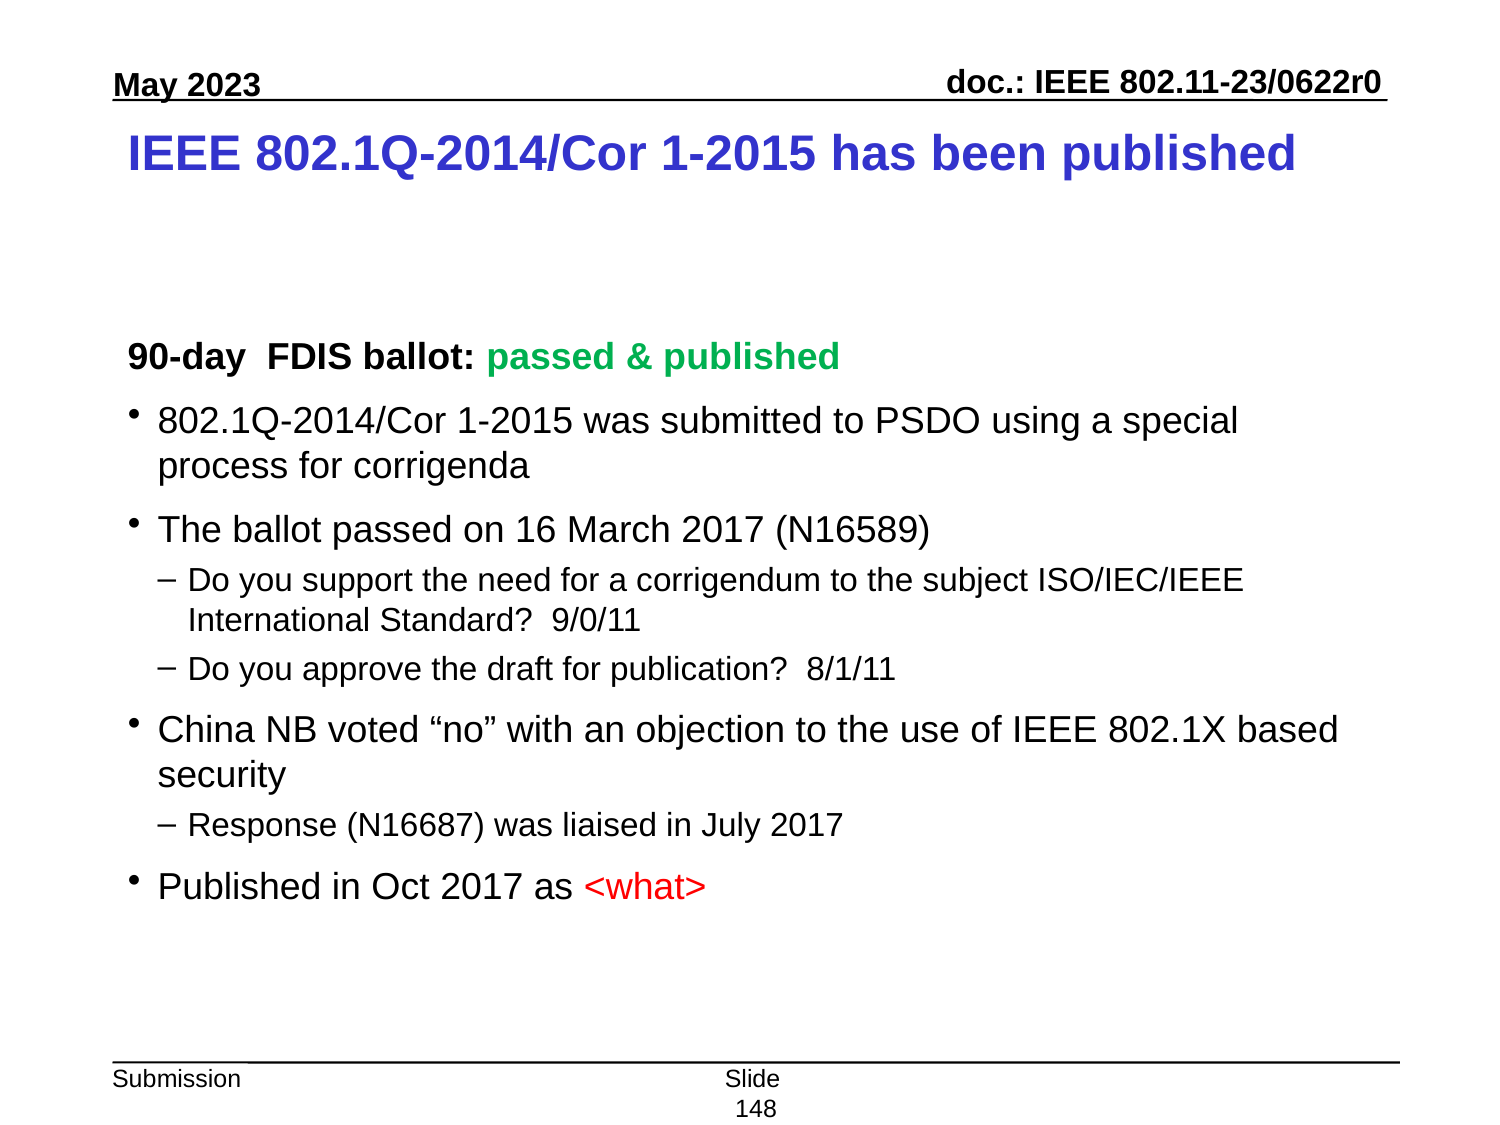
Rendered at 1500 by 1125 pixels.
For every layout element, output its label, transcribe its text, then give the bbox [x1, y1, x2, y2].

slide_number Slide 148 [709, 1061, 803, 1093]
list 90-day FDIS ballot: passed & published 802.1Q-2014/Cor 1-2015 was submitted to PSDO using a special process for corrigenda The ballot passed on 16 March 2017 (N16589) Do you support the need for a corrigendum to the subject ISO/IEC/IEEE International Standard? 9/0/11 Do you approve the draft for publication? 8/1/11 China NB voted “no” with an objection to the use of IEEE 802.1X based security Response (N16687) was liaised in July 2017 Published in Oct 2017 as <what> [112, 324, 1388, 1000]
title IEEE 802.1Q-2014/Cor 1-2015 has been published [112, 112, 1388, 288]
